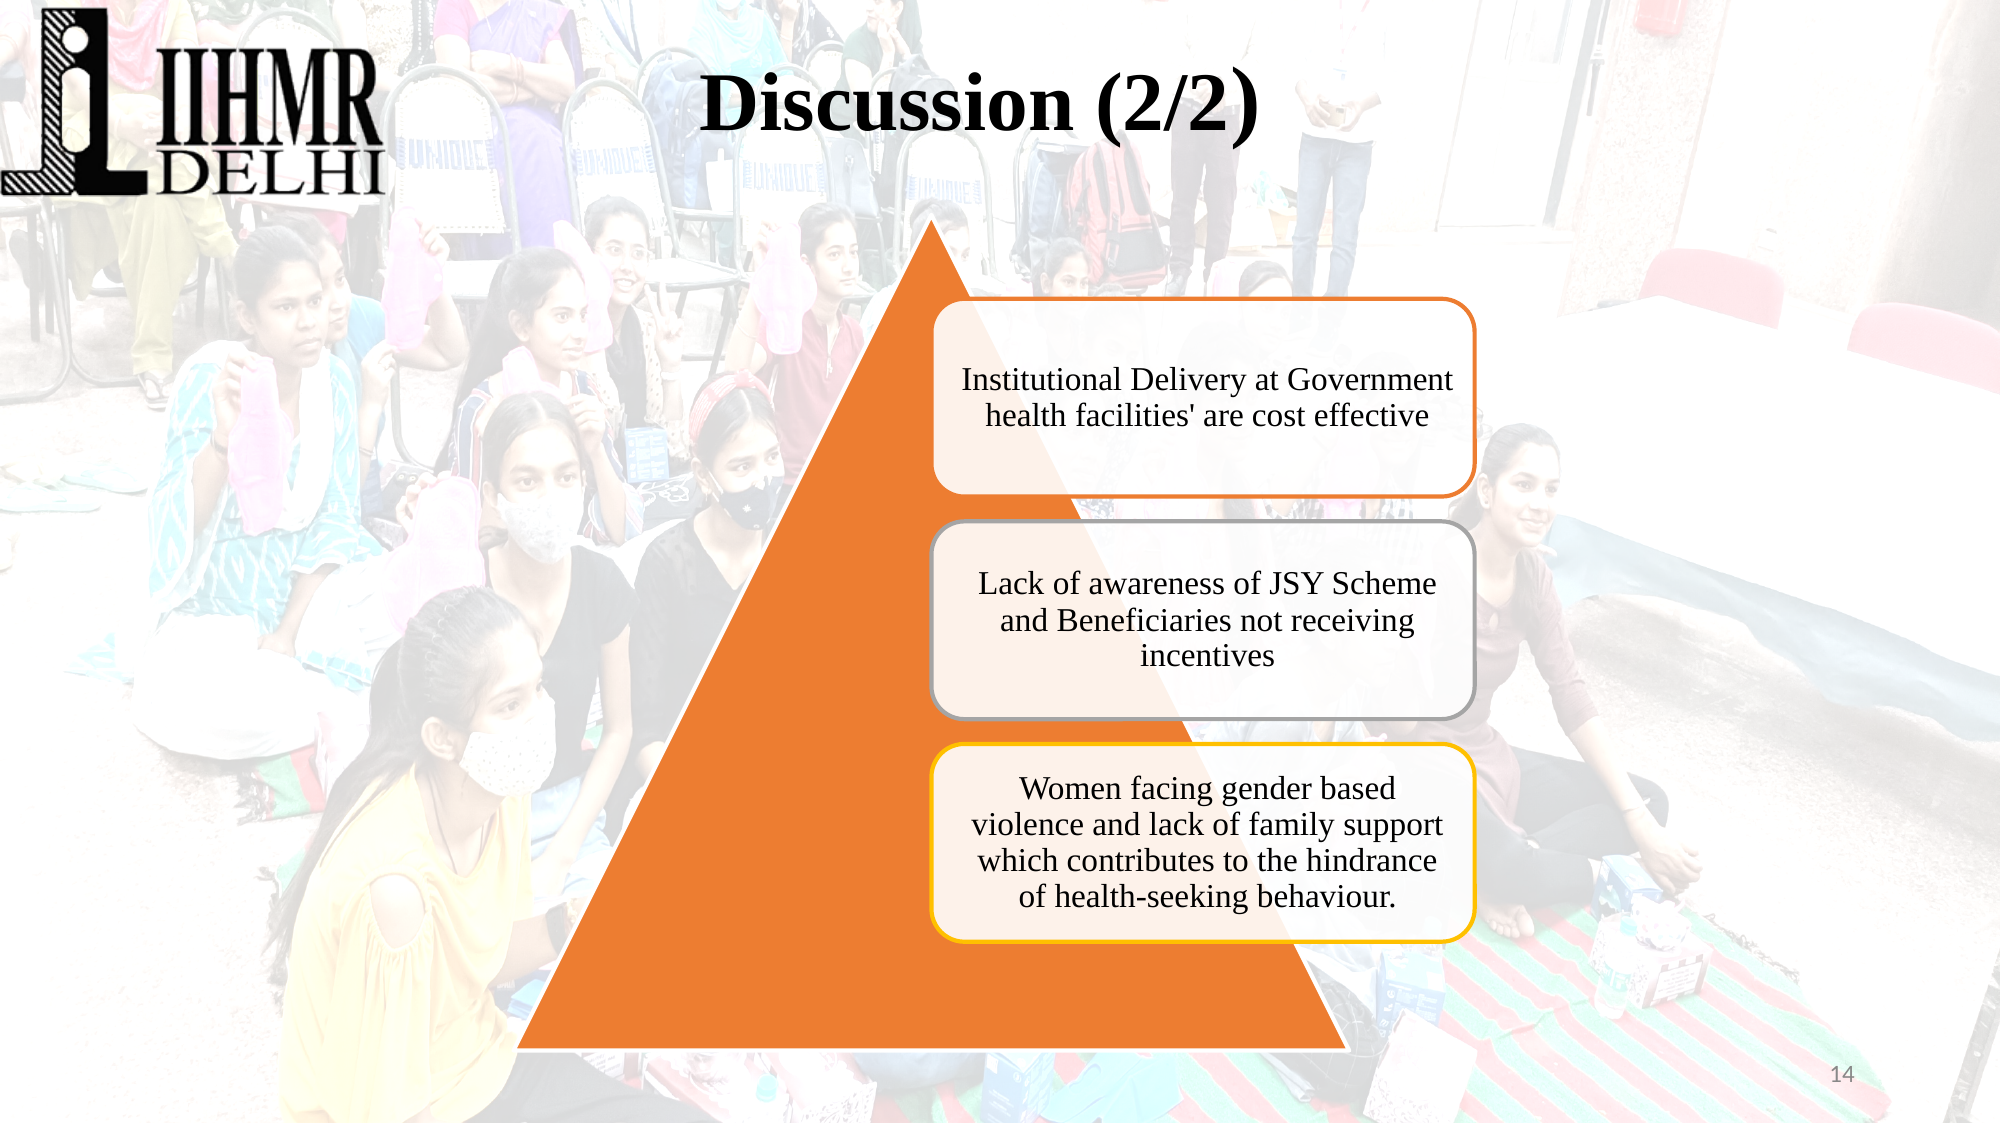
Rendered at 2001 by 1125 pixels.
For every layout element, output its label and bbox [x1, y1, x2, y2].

picture [0, 0, 2000, 1123]
text_box [42, 214, 1946, 1051]
